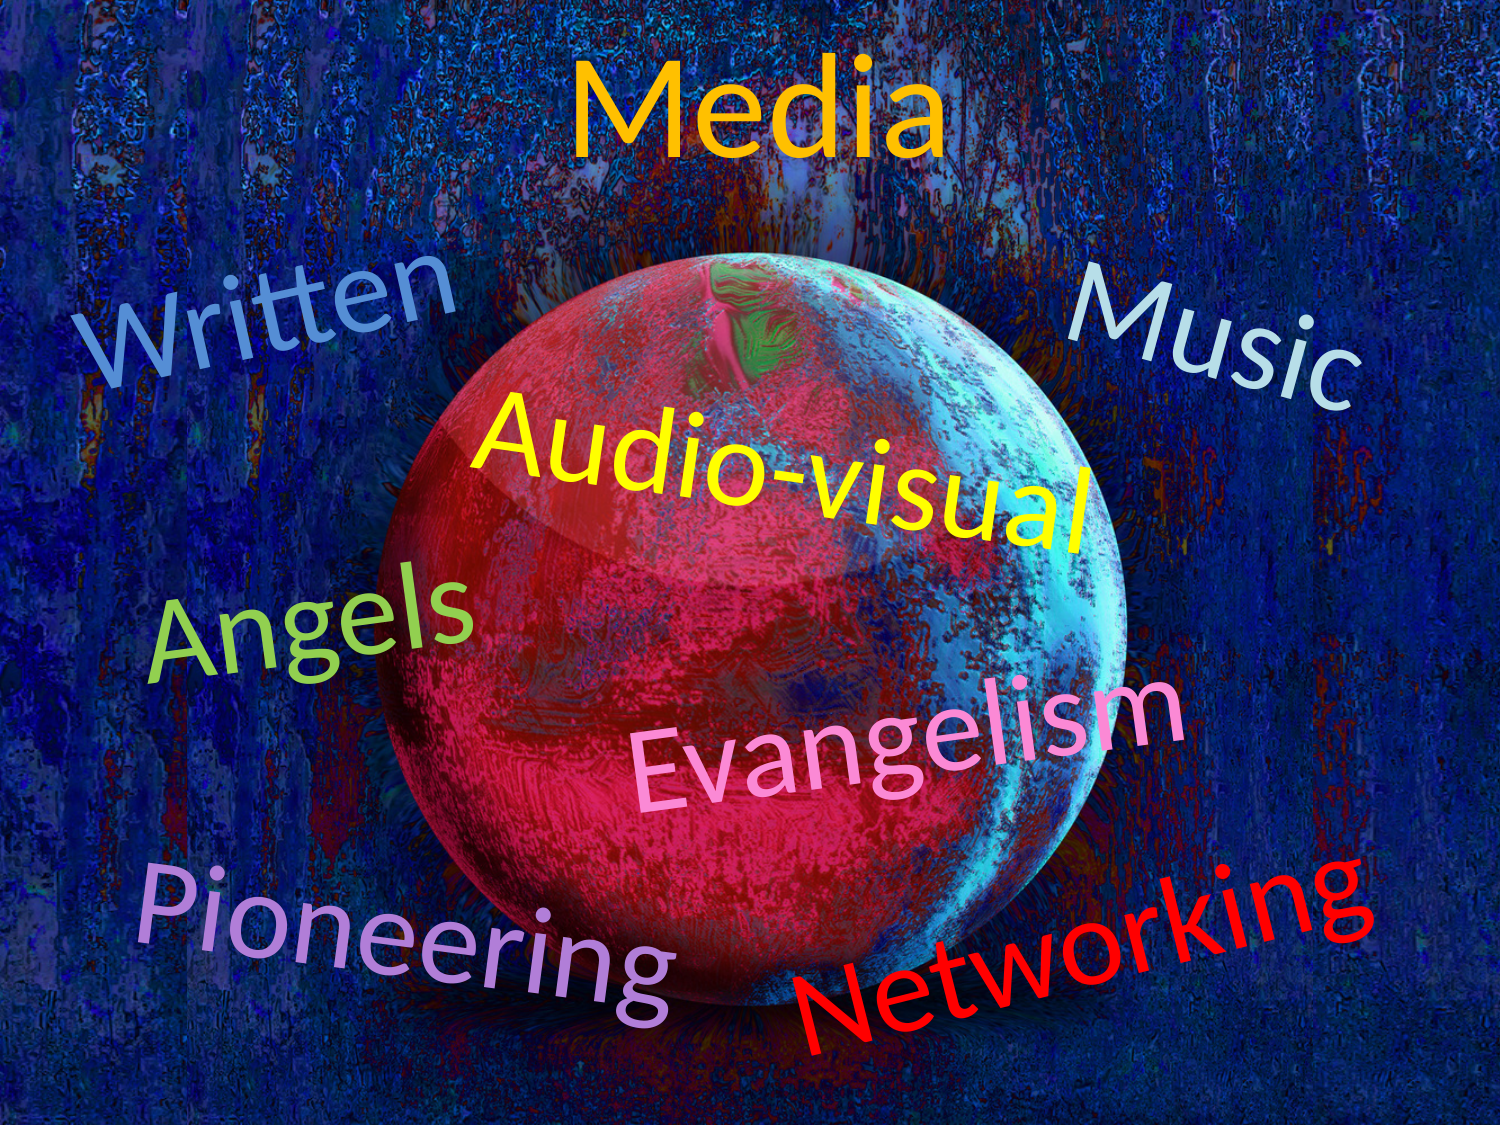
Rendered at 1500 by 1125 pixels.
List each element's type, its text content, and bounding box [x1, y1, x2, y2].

text_box Angels [115, 546, 182, 719]
text_box Music [1315, 269, 1437, 461]
text_box Written [44, 237, 182, 430]
text_box Networking [1315, 771, 1436, 962]
text_box Pioneering [110, 807, 182, 981]
picture [0, 0, 1500, 1125]
